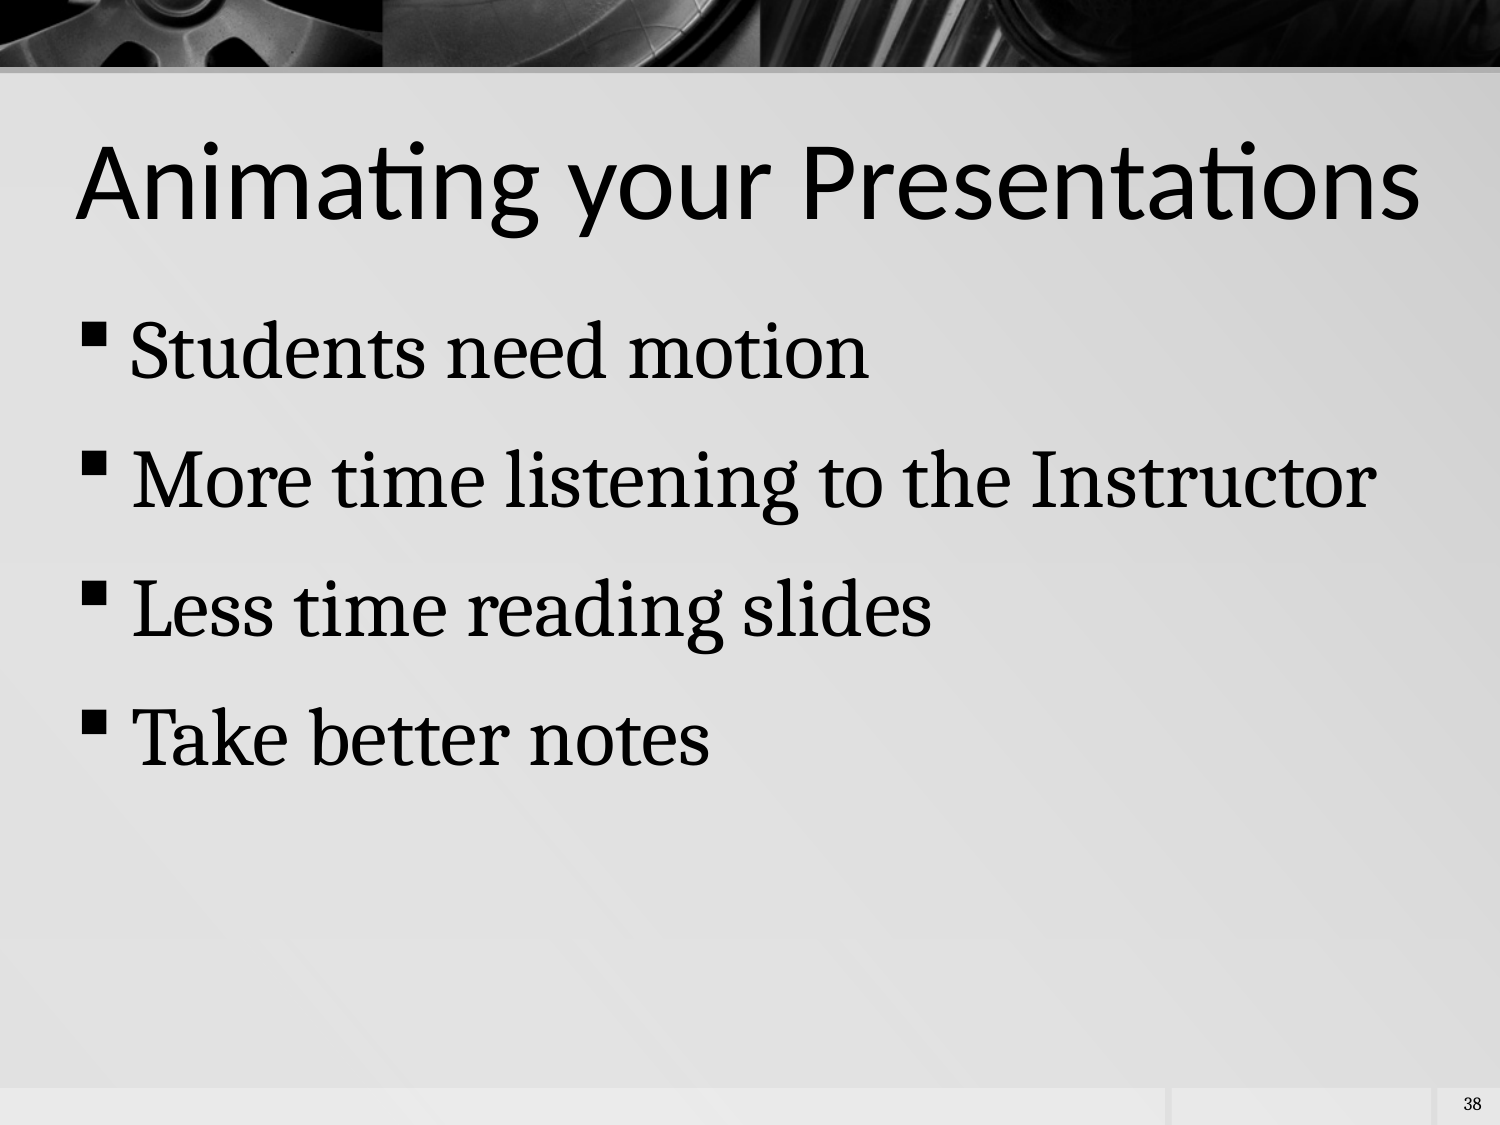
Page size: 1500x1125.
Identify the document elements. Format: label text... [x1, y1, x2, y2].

picture [0, 0, 1500, 67]
title Animating your Presentations [75, 99, 1425, 250]
slide_number 38 [1434, 1084, 1497, 1122]
list Students need motion More time listening to the Instructor Less time reading slides Take better notes [75, 287, 1425, 968]
